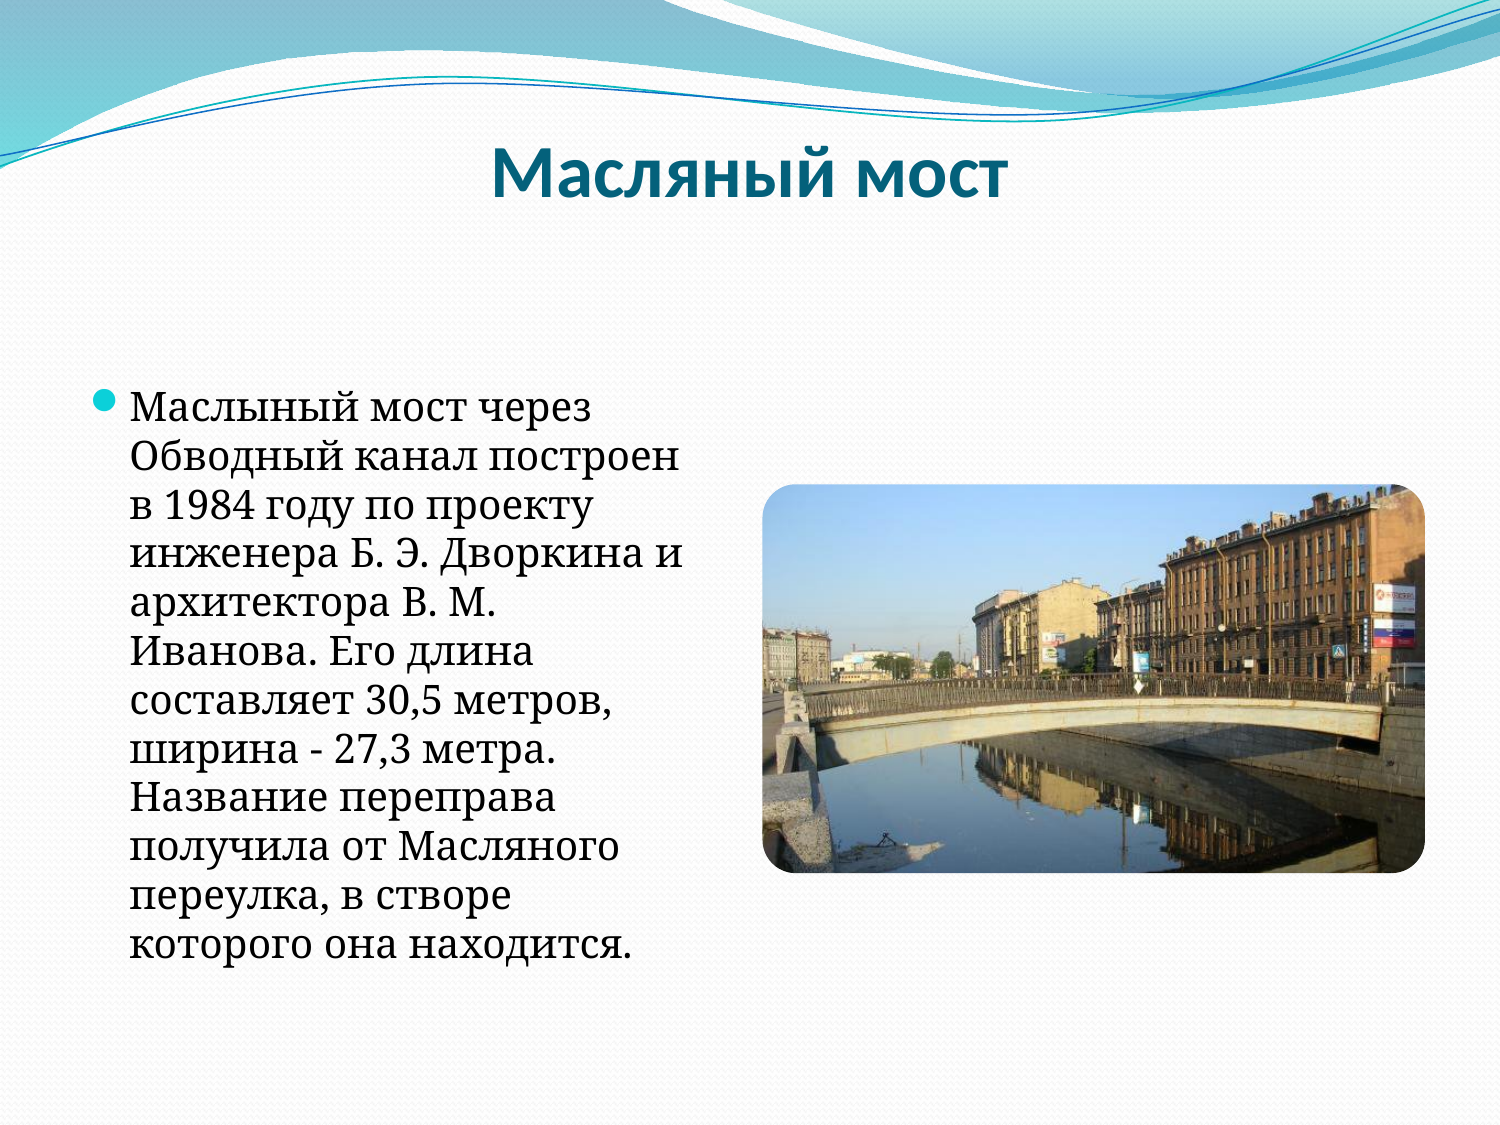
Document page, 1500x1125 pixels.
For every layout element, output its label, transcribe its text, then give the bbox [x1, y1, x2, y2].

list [762, 483, 1426, 874]
title Масляный мост [75, 115, 1425, 303]
list Маслыный мост через Обводный канал построен в 1984 году по проекту инженера Б. Э. Дворкина и архитектора В. М. Иванова. Его длина составляет 30,5 метров, ширина - 27,3 метра. Название переправа получила от Масляного переулка, в створе которого она находится. [75, 373, 703, 976]
